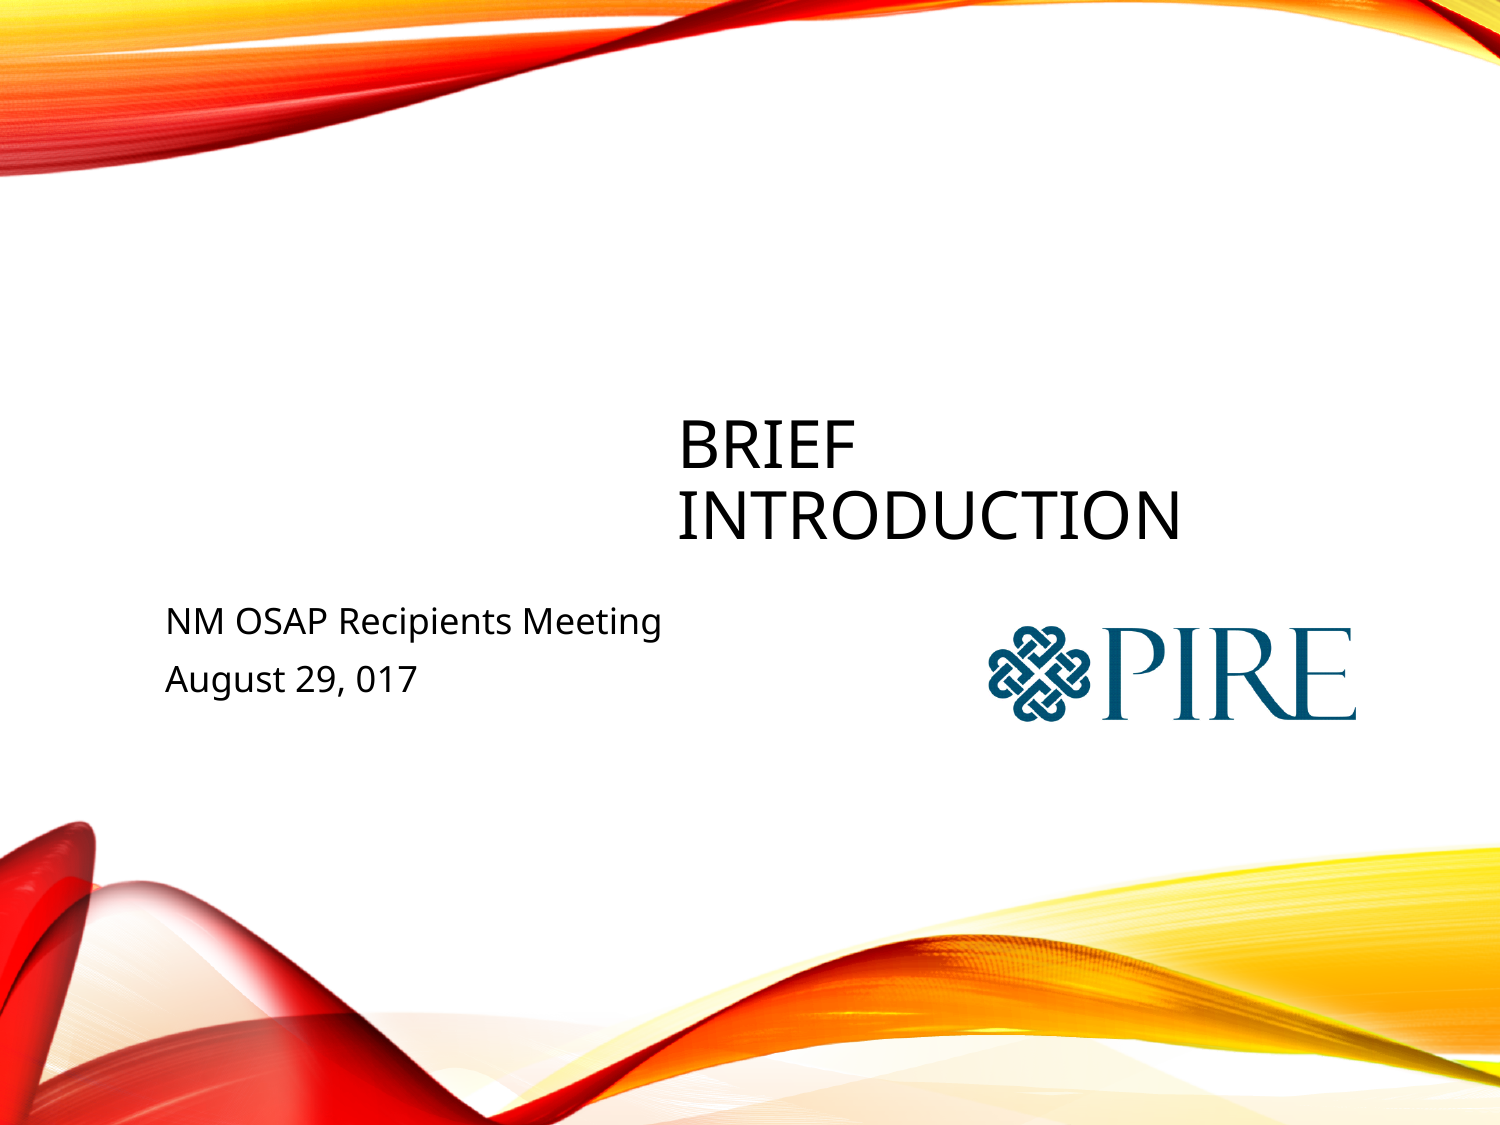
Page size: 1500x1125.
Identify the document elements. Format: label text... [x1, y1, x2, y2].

picture [965, 604, 1379, 743]
picture [0, 0, 1500, 178]
subtitle NM OSAP Recipients Meeting August 29, 017 [150, 595, 1350, 709]
title Brief Introduction [662, 12, 1375, 562]
picture [0, 819, 1500, 1125]
